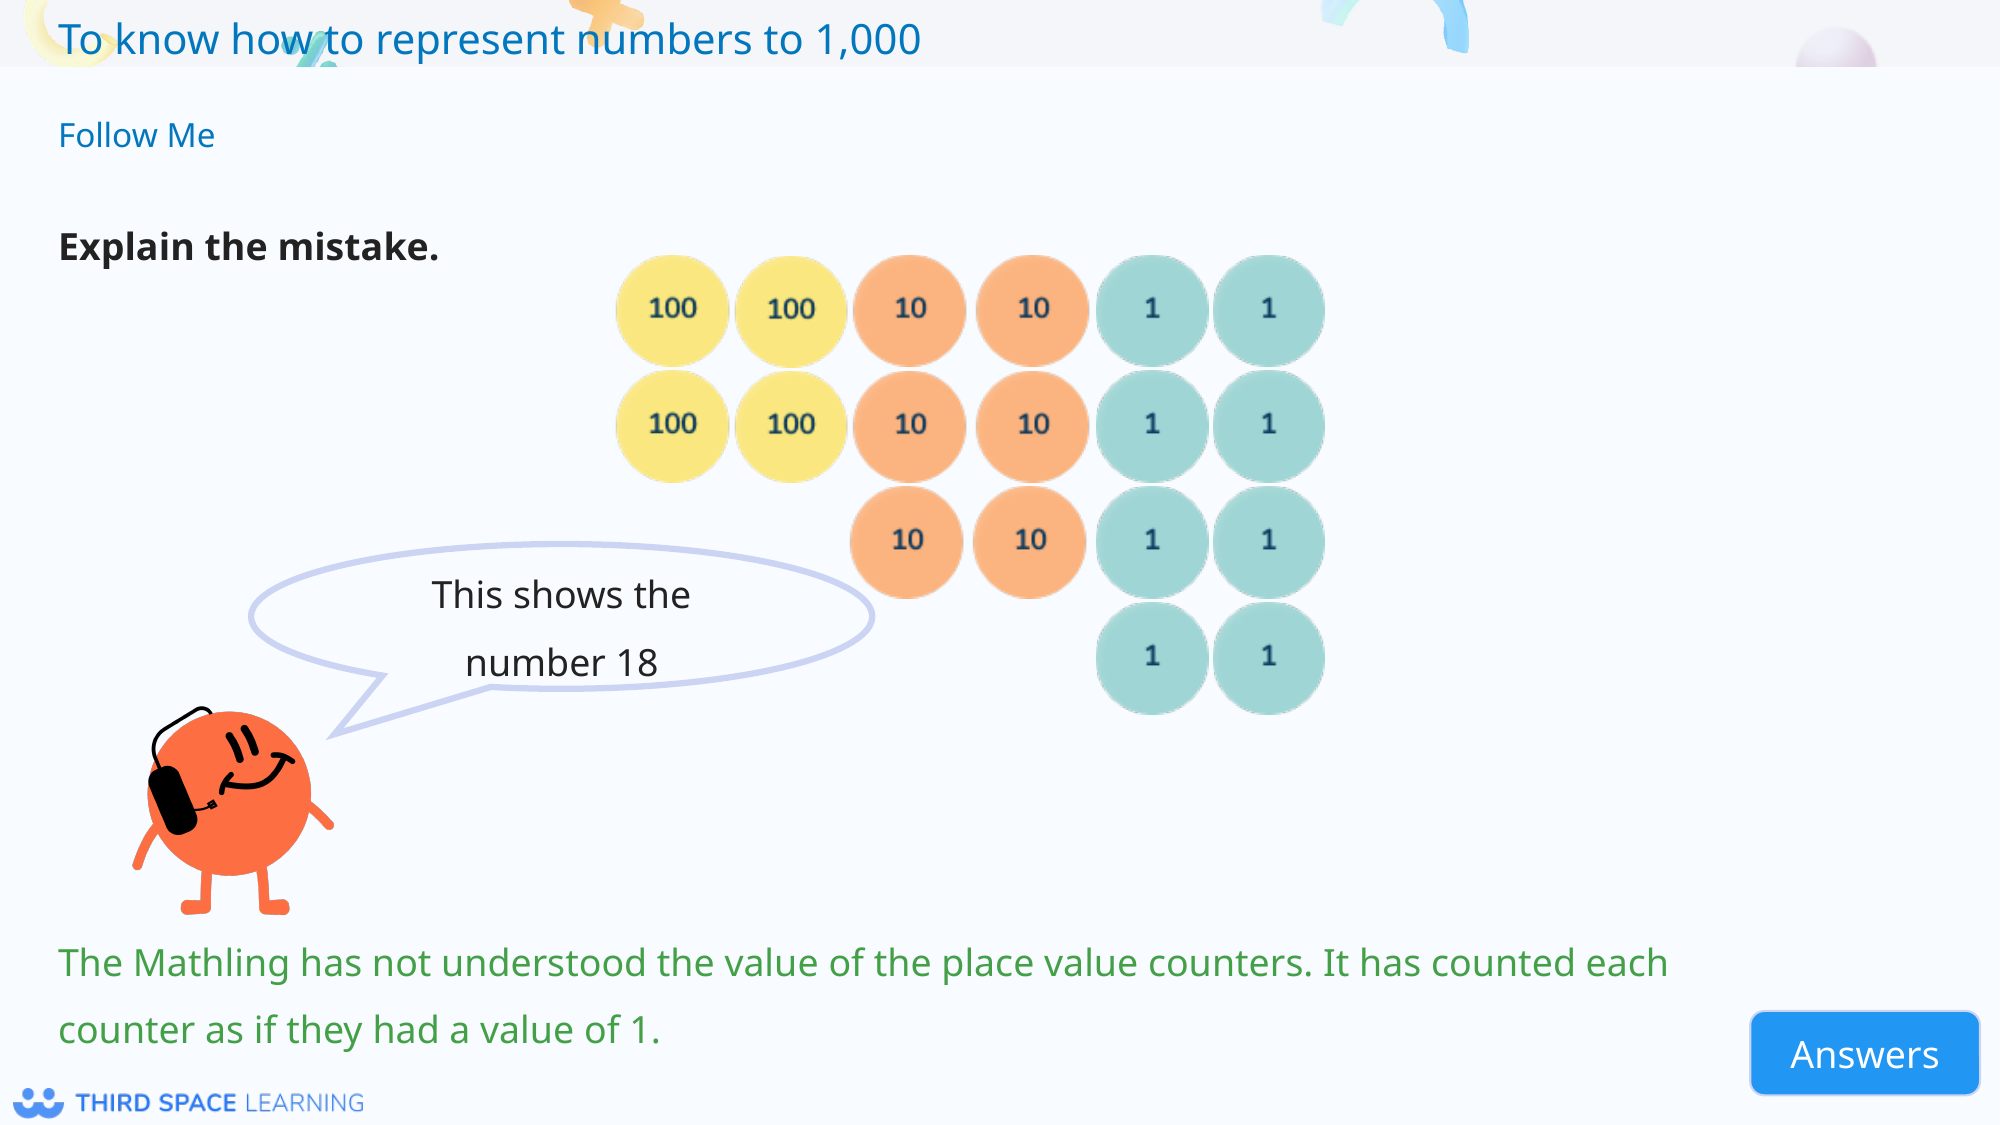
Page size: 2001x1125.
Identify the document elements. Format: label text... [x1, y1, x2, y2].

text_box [613, 255, 1326, 715]
text_box The Mathling has not understood the value of the place value counters. It has counted each counter as if they had a value of 1. [43, 909, 1721, 1059]
text_box Answers [1750, 1010, 1981, 1096]
picture [124, 703, 340, 920]
picture [13, 1088, 365, 1119]
list Follow Me [43, 107, 489, 177]
picture [0, 0, 2000, 67]
list Explain the mistake. [43, 192, 1969, 278]
text_box This shows the number 18 [250, 544, 607, 732]
